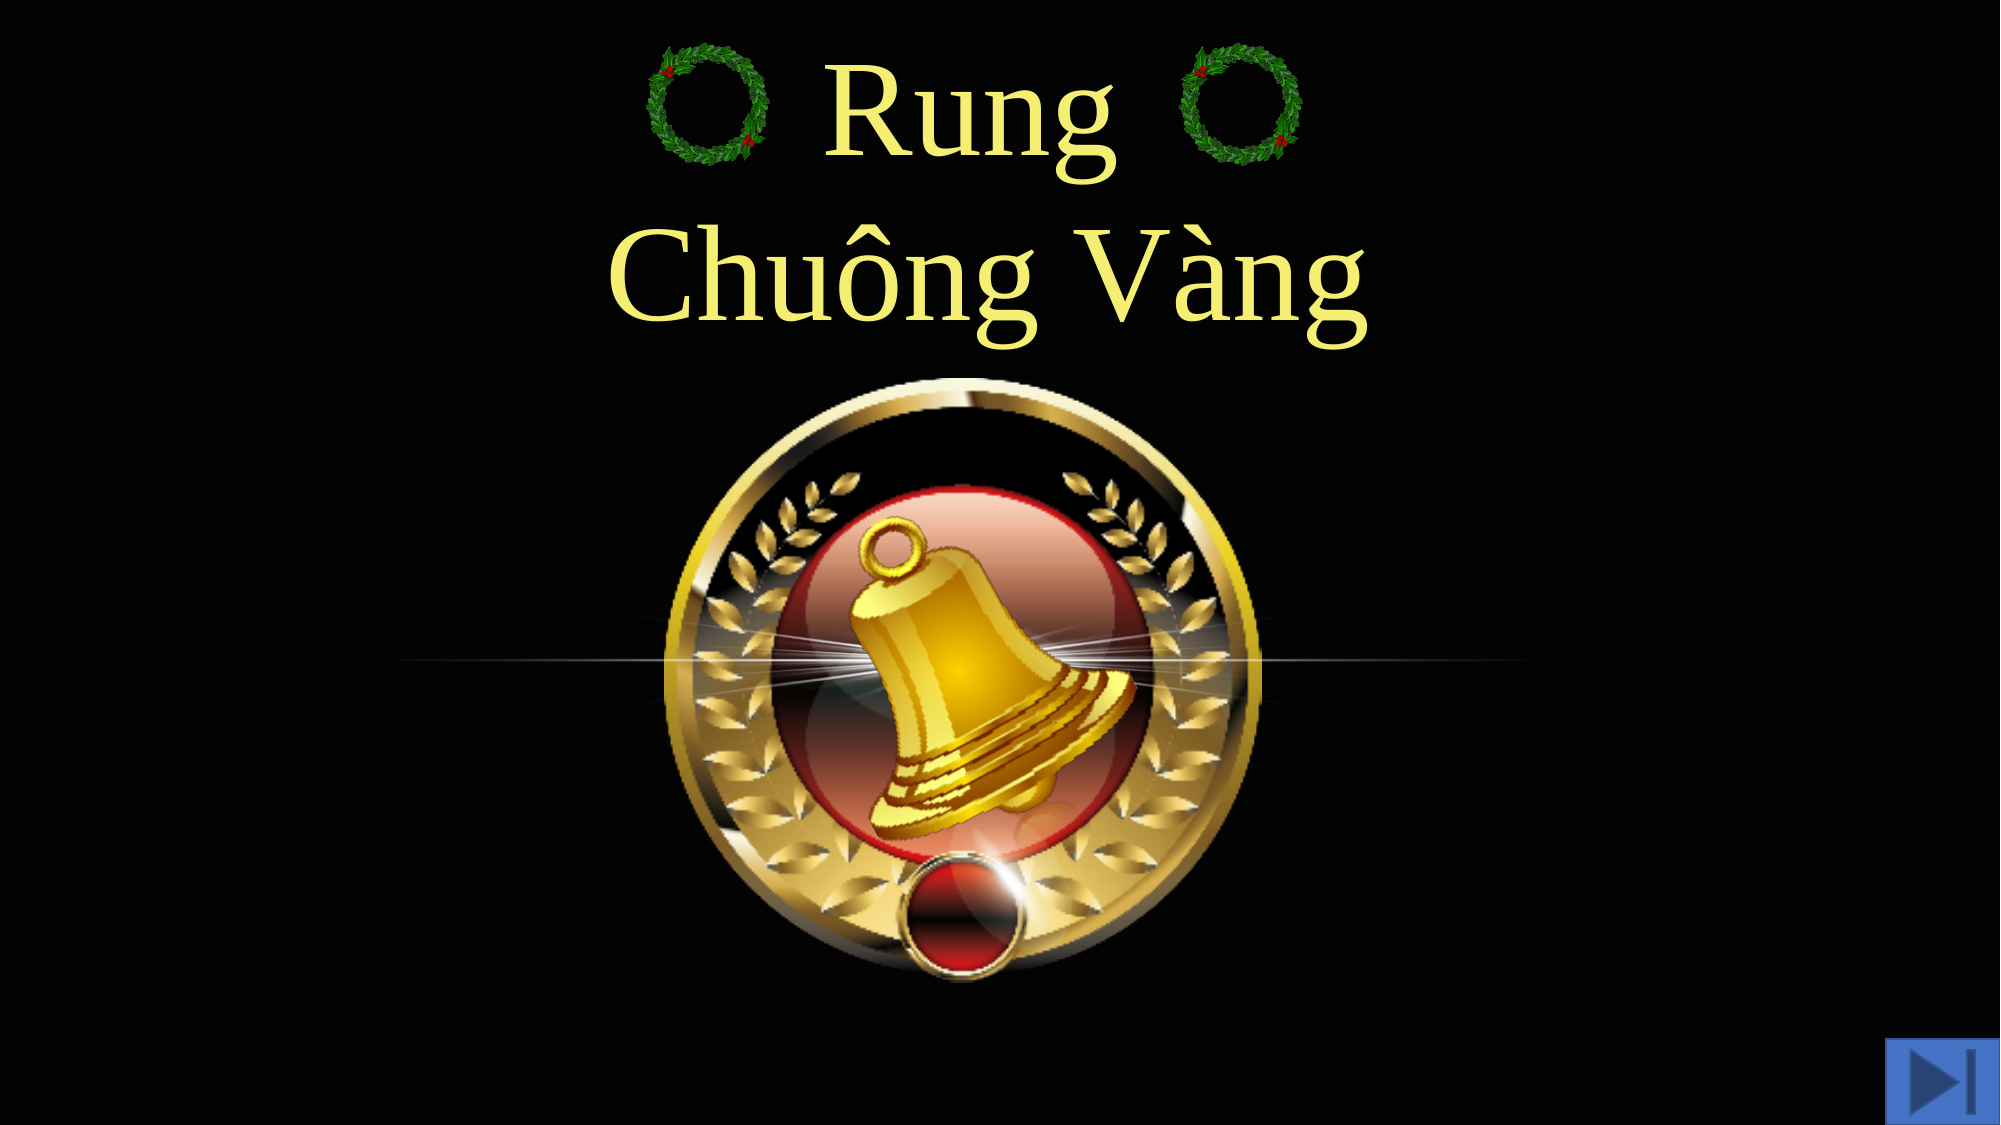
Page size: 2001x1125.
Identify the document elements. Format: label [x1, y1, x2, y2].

picture [626, 23, 789, 185]
picture [400, 378, 1526, 983]
text_box [0, 0, 2000, 1125]
picture [1159, 23, 1322, 185]
